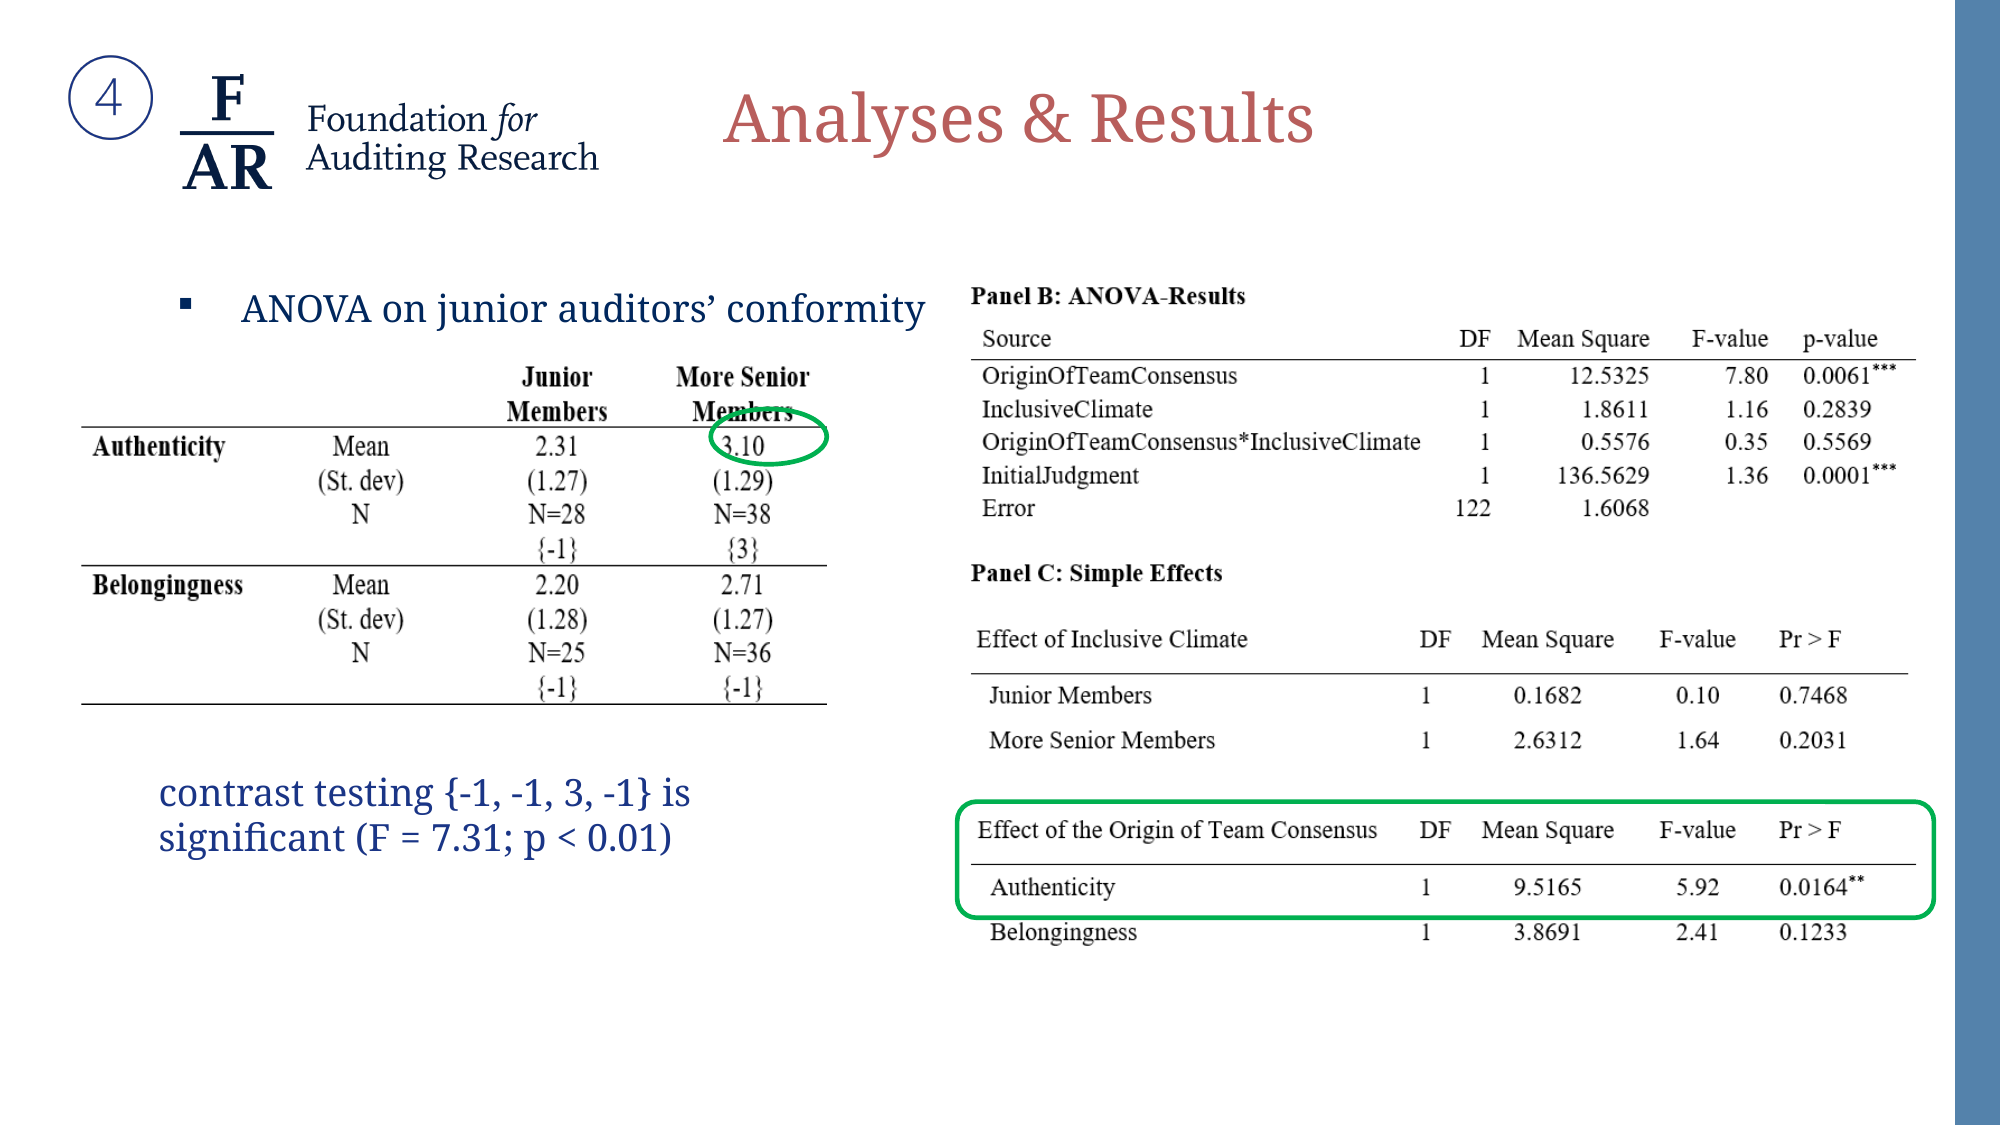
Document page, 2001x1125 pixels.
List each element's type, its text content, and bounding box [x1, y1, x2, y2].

text_box Analyses & Results [708, 77, 1625, 184]
picture [57, 44, 165, 152]
picture [960, 284, 1935, 975]
picture [78, 339, 828, 706]
text_box contrast testing {-1, -1, 3, -1} is significant (F = 7.31; p < 0.01) [143, 761, 711, 867]
text_box ANOVA on junior auditors’ conformity [163, 283, 1881, 1105]
text_box [955, 808, 960, 912]
picture [179, 74, 599, 189]
